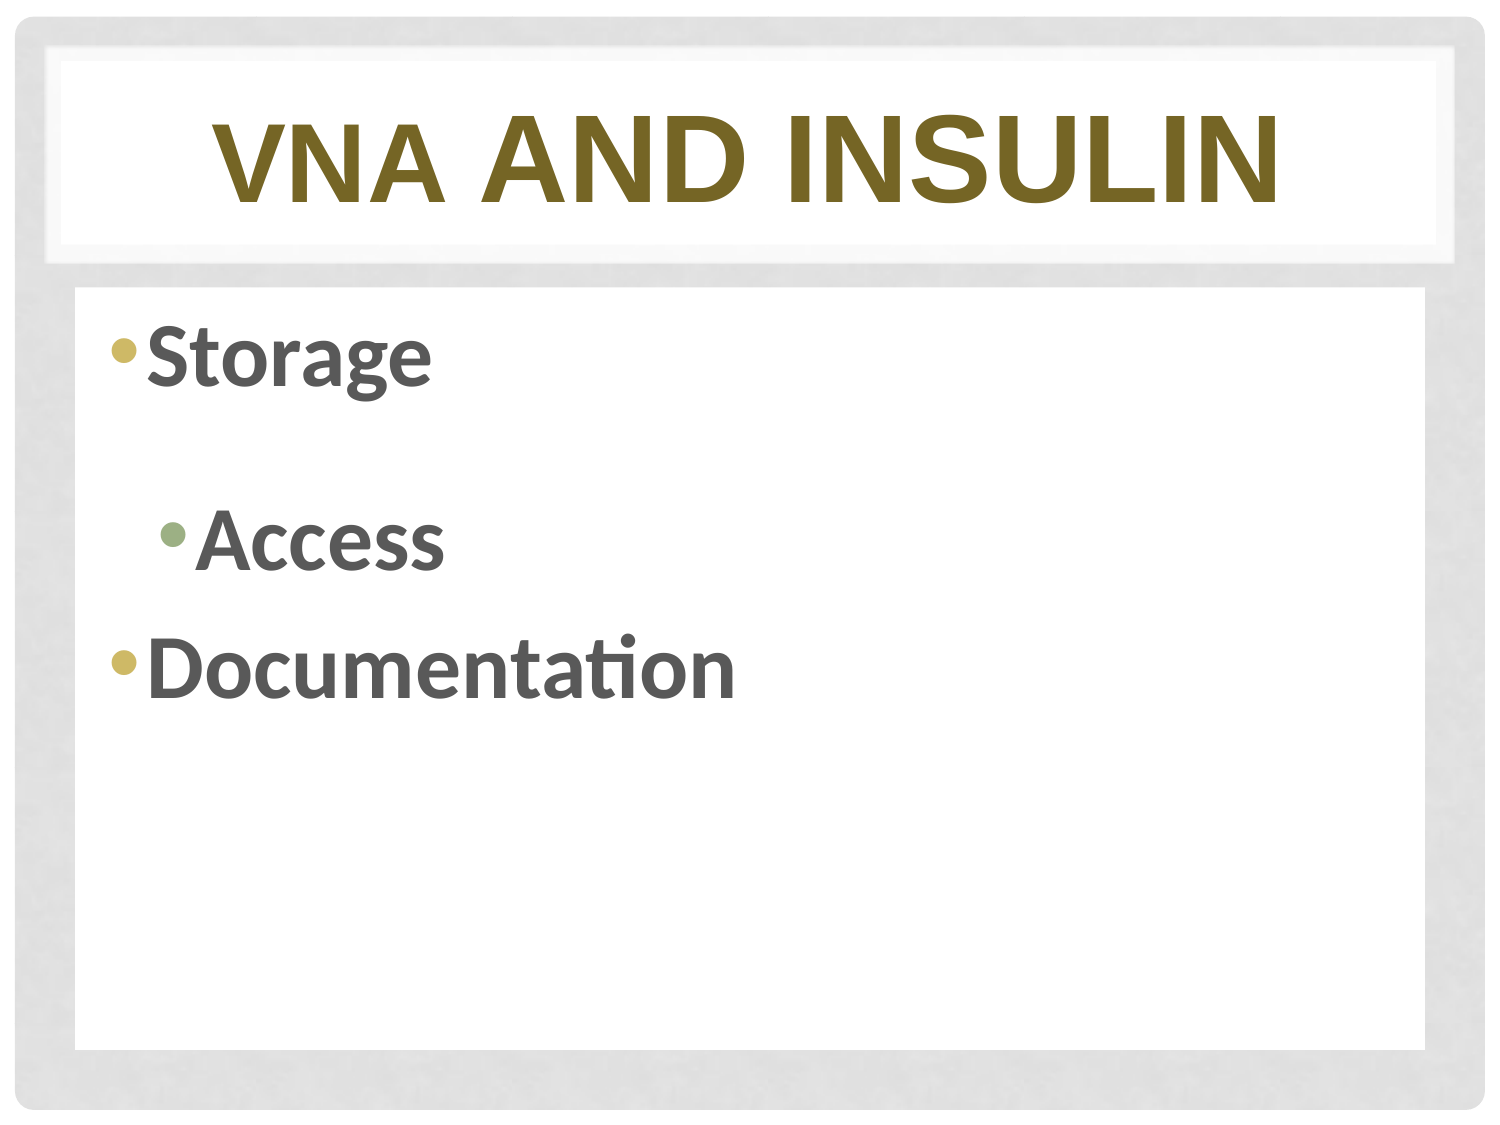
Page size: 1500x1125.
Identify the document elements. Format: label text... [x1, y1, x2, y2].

list Storage Access Documentation [75, 287, 1425, 1050]
title VNA and insulin [69, 66, 1425, 238]
